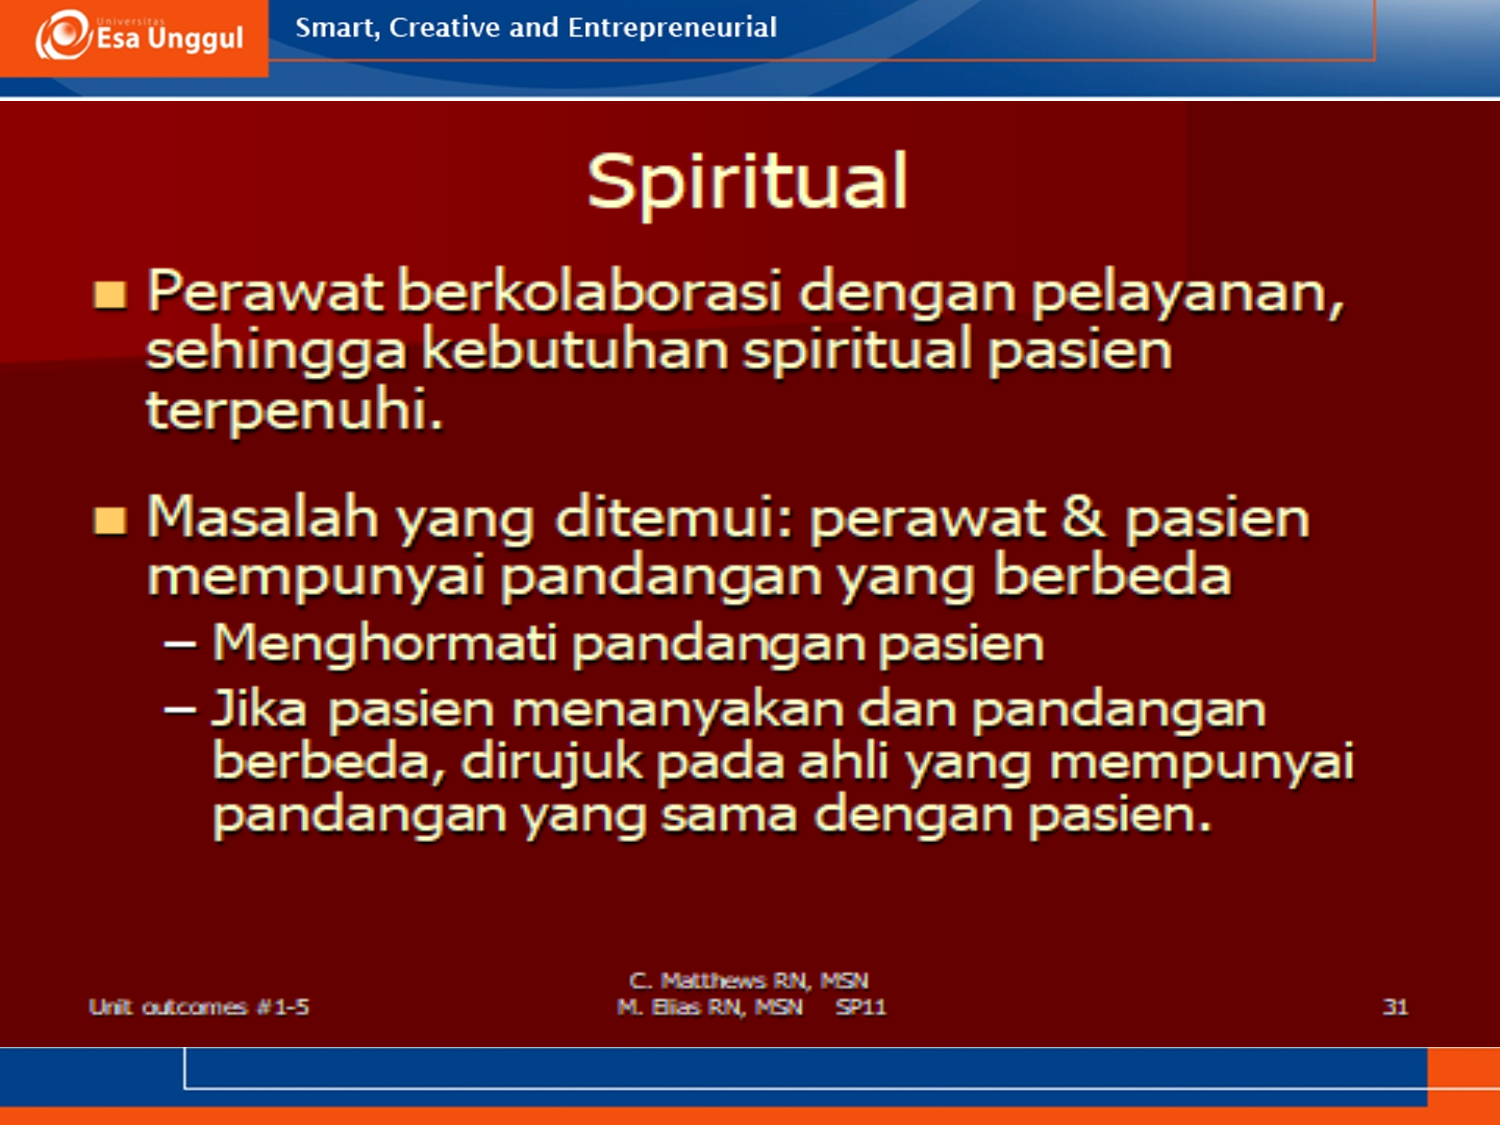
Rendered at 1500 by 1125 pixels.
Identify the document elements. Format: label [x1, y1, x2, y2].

picture [0, 0, 1500, 101]
picture [0, 1047, 1500, 1125]
list [0, 101, 1500, 1047]
